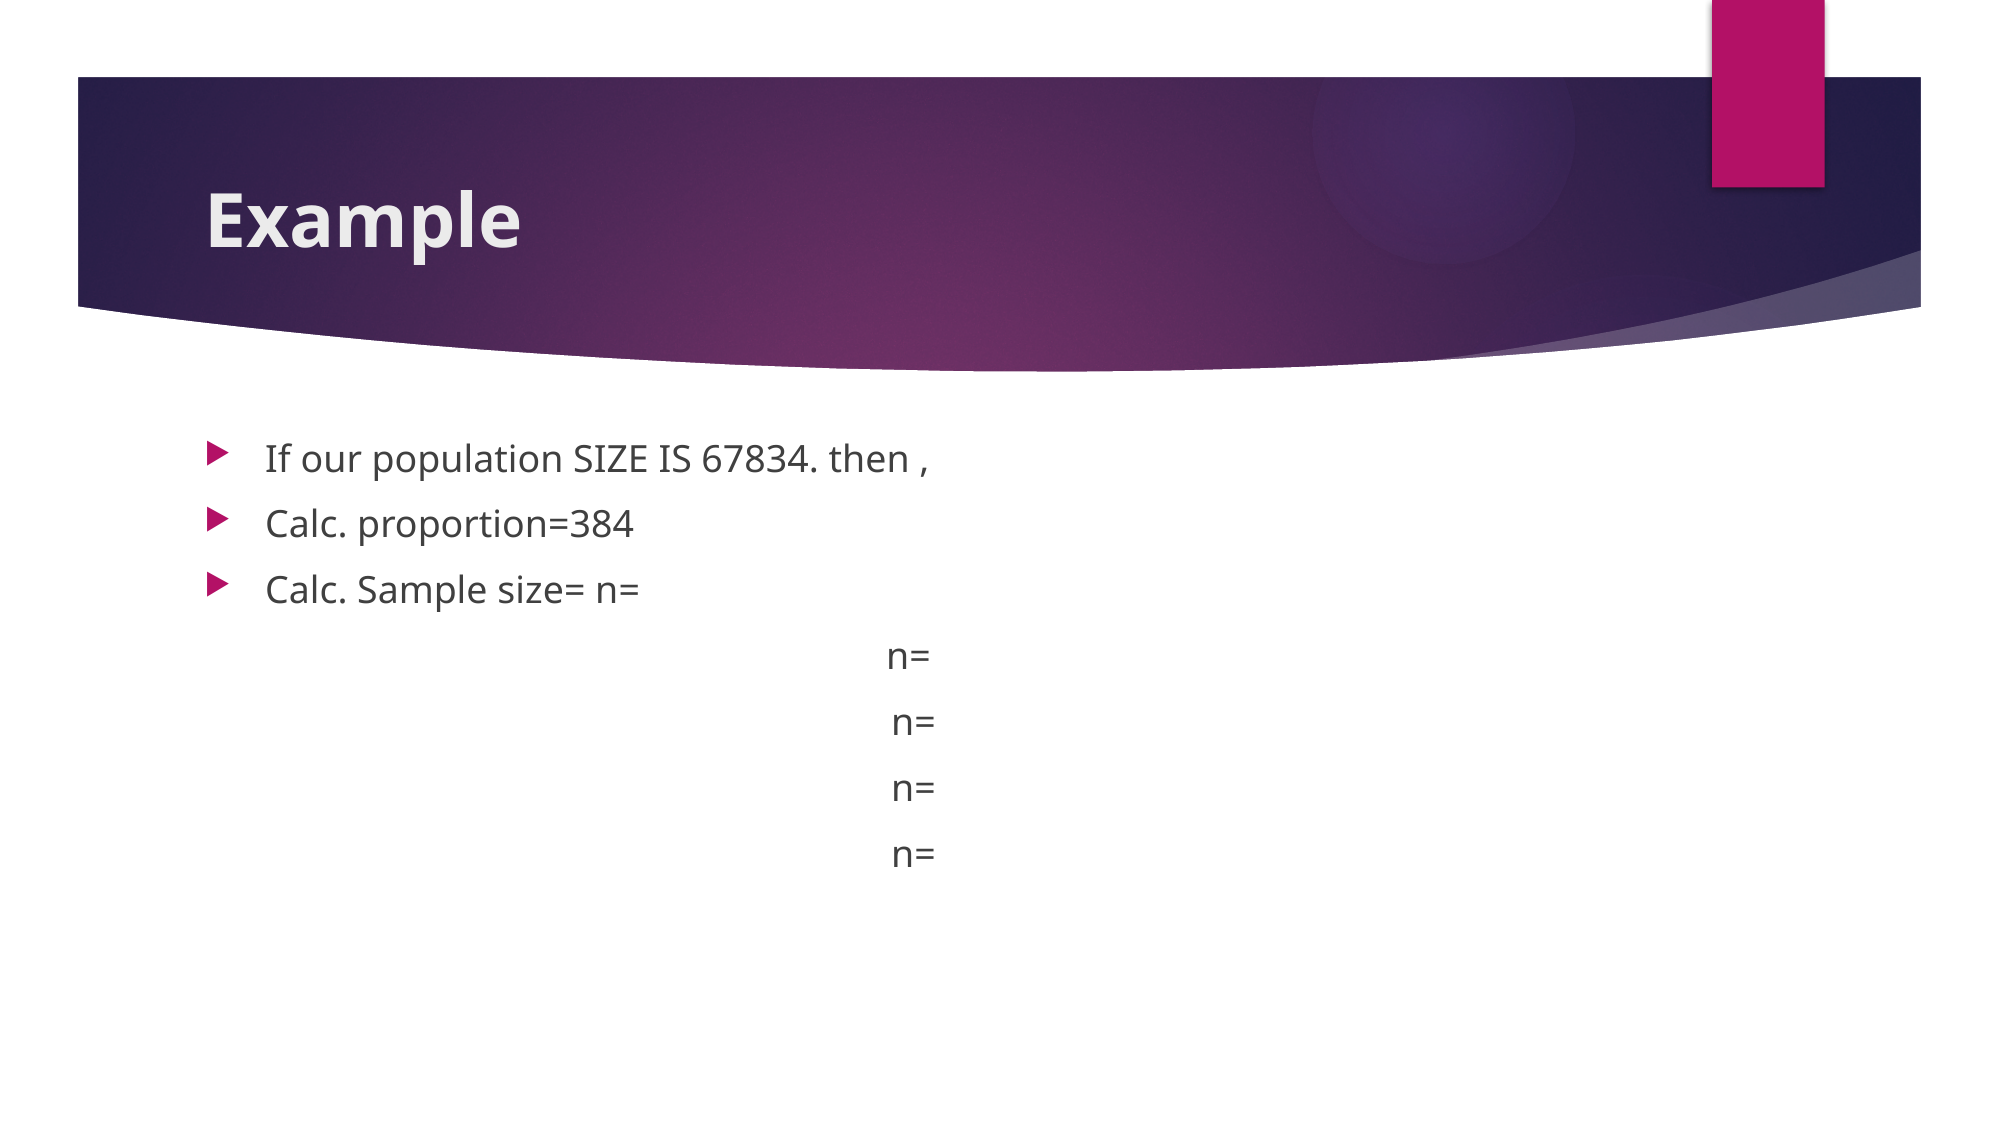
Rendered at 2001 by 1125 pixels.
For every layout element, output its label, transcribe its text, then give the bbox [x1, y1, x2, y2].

title Example [189, 159, 1627, 276]
